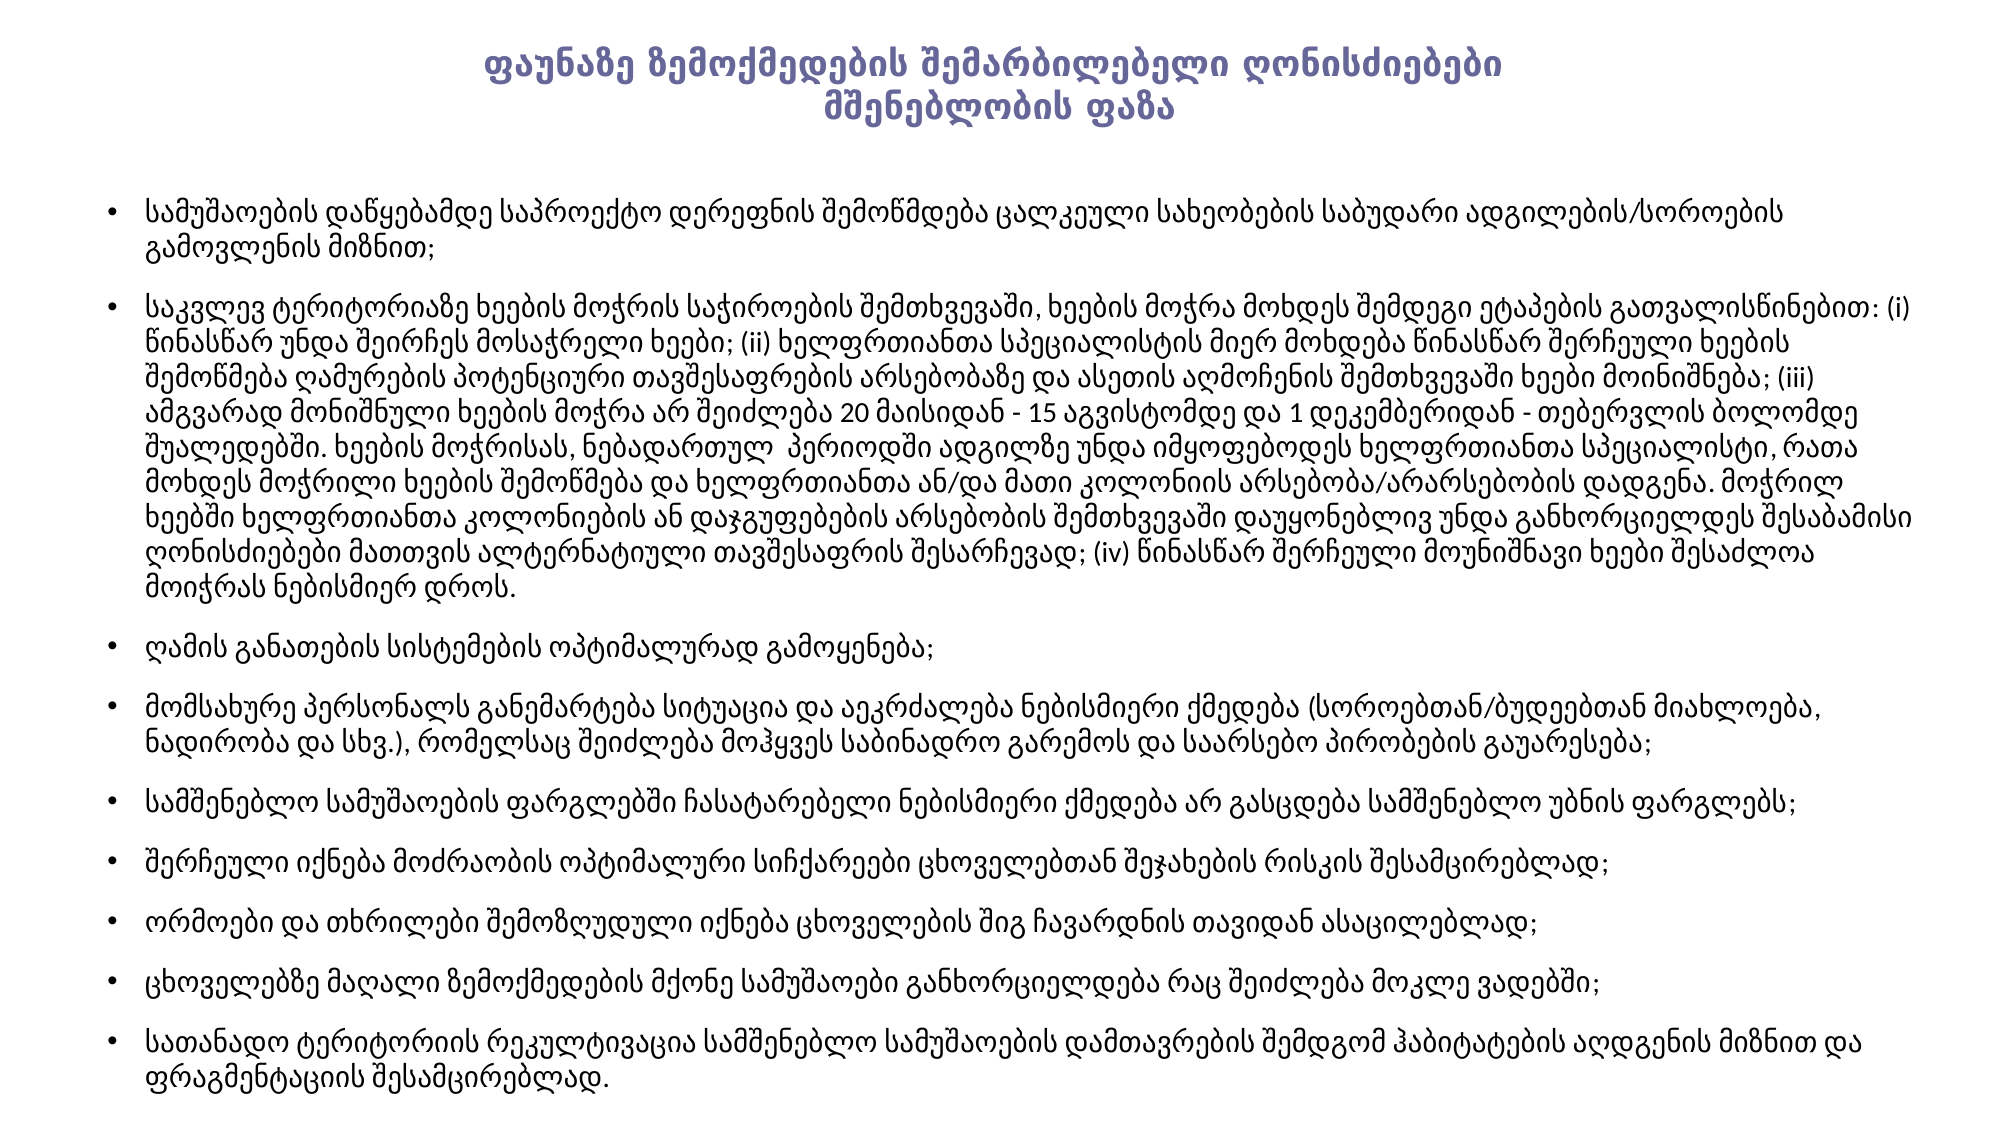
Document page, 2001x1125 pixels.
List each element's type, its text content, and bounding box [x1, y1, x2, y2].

title ფაუნაზე ზემოქმედების შემარბილებელი ღონისძიებები მშენებლობის ფაზა [0, 32, 2000, 135]
list სამუშაოების დაწყებამდე საპროექტო დერეფნის შემოწმდება ცალკეული სახეობების საბუდარი ადგილების/სოროების გამოვლენის მიზნით; საკვლევ ტერიტორიაზე ხეების მოჭრის საჭიროების შემთხვევაში, ხეების მოჭრა მოხდეს შემდეგი ეტაპების გათვალისწინებით: (i) წინასწარ უნდა შეირჩეს მოსაჭრელი ხეები; (ii) ხელფრთიანთა სპეციალისტის მიერ მოხდება წინასწარ შერჩეული ხეების შემოწმება ღამურების პოტენციური თავშესაფრების არსებობაზე და ასეთის აღმოჩენის შემთხვევაში ხეები მოინიშნება; (iii) ამგვარად მონიშნული ხეების მოჭრა არ შეიძლება 20 მაისიდან - 15 აგვისტომდე და 1 დეკემბერიდან - თებერვლის ბოლომდე შუალედებში. ხეების მოჭრისას, ნებადართულ პერიოდში ადგილზე უნდა იმყოფებოდეს ხელფრთიანთა სპეციალისტი, რათა მოხდეს მოჭრილი ხეების შემოწმება და ხელფრთიანთა ან/და მათი კოლონიის არსებობა/არარსებობის დადგენა. მოჭრილ ხეებში ხელფრთიანთა კოლონიების ან დაჯგუფებების არსებობის შემთხვევაში დაუყონებლივ უნდა განხორციელდეს შესაბამისი ღონისძიებები მათთვის ალტერნატიული თავშესაფრის შესარჩევად; (iv) წინასწარ შერჩეული მოუნიშნავი ხეები შესაძლოა მოიჭრას ნებისმიერ დროს. ღამის განათების სისტემების ოპტიმალურად გამოყენება; მომსახურე პერსონალს განემარტება სიტუაცია და აეკრძალება ნებისმიერი ქმედება (სოროებთან/ბუდეებთან მიახლოება, ნადირობა და სხვ.), რომელსაც შეიძლება მოჰყვეს საბინადრო გარემოს და საარსებო პირობების გაუარესება; სამშენებლო სამუშაოების ფარგლებში ჩასატარებელი ნებისმიერი ქმედება არ გასცდება სამშენებლო უბნის ფარგლებს; შერჩეული იქნება მოძრაობის ოპტიმალური სიჩქარეები ცხოველებთან შეჯახების რისკის შესამცირებლად; ორმოები და თხრილები შემოზღუდული იქნება ცხოველების შიგ ჩავარდნის თავიდან ასაცილებლად; ცხოველებზე მაღალი ზემოქმედების მქონე სამუშაოები განხორციელდება რაც შეიძლება მოკლე ვადებში; სათანადო ტერიტორიის რეკულტივაცია სამშენებლო სამუშაოების დამთავრების შემდგომ ჰაბიტატების აღდგენის მიზნით და ფრაგმენტაციის შესამცირებლად. [92, 186, 1935, 1072]
